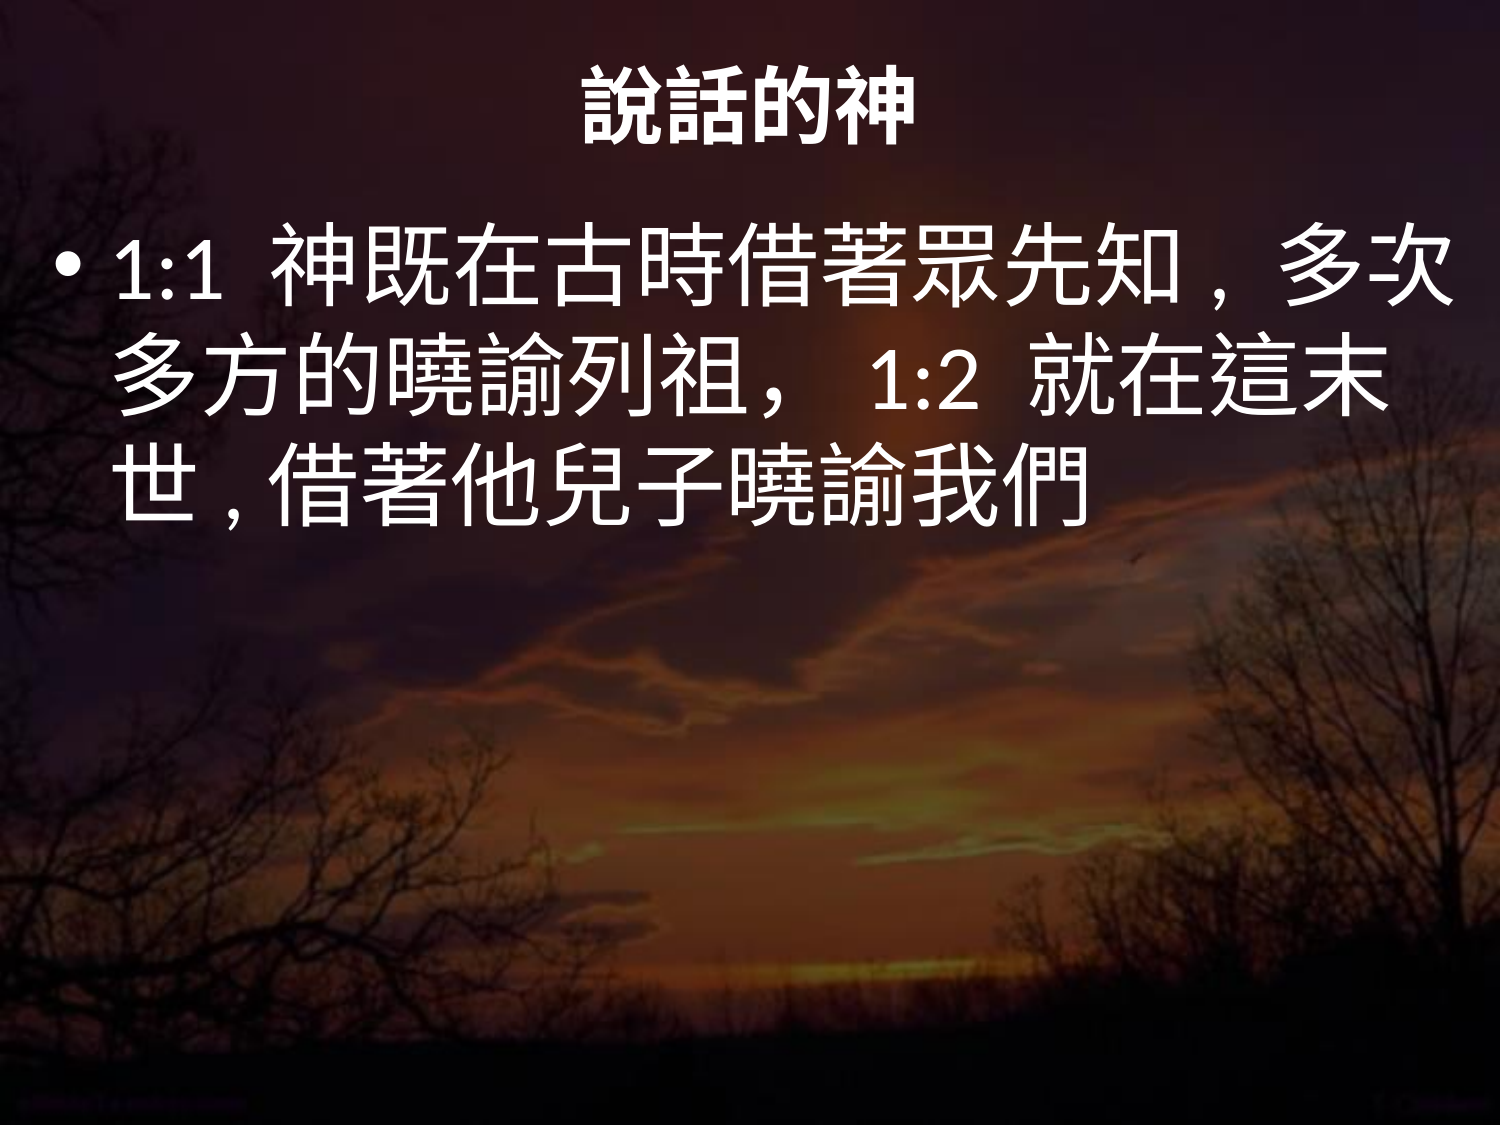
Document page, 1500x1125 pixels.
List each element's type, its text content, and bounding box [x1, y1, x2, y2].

picture [0, 0, 1500, 1125]
list 1:1 神既在古時借著眾先知, 多次多方的曉諭列祖，1:2 就在這末世,借著他兒子曉諭我們 [37, 200, 1475, 1100]
title 說話的神 [75, 45, 1425, 163]
